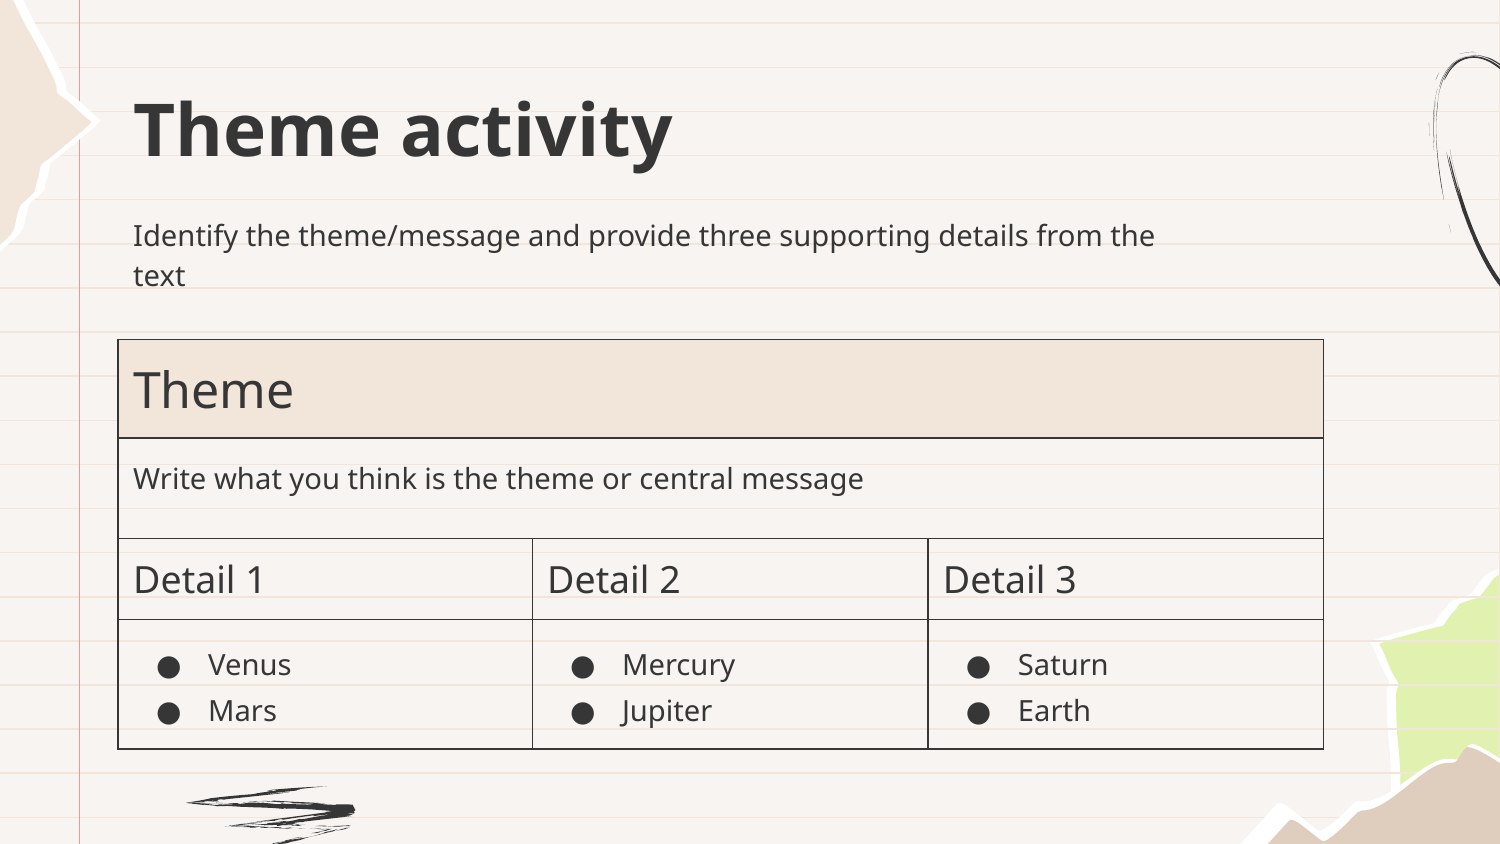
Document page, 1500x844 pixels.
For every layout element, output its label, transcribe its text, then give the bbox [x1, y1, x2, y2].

table_cell Venus Mars [119, 620, 532, 748]
table_cell Detail 3 [929, 539, 1323, 619]
table_cell Detail 2 [533, 539, 927, 619]
table_cell Write what you think is the theme or central message [119, 439, 1323, 538]
table_cell Mercury Jupiter [533, 620, 927, 748]
table_cell Saturn Earth [929, 620, 1323, 748]
subtitle Identify the theme/message and provide three supporting details from the text [118, 197, 1184, 292]
title Theme activity [118, 68, 1382, 163]
table_header Theme [119, 340, 1323, 437]
table_cell Detail 1 [119, 539, 532, 619]
